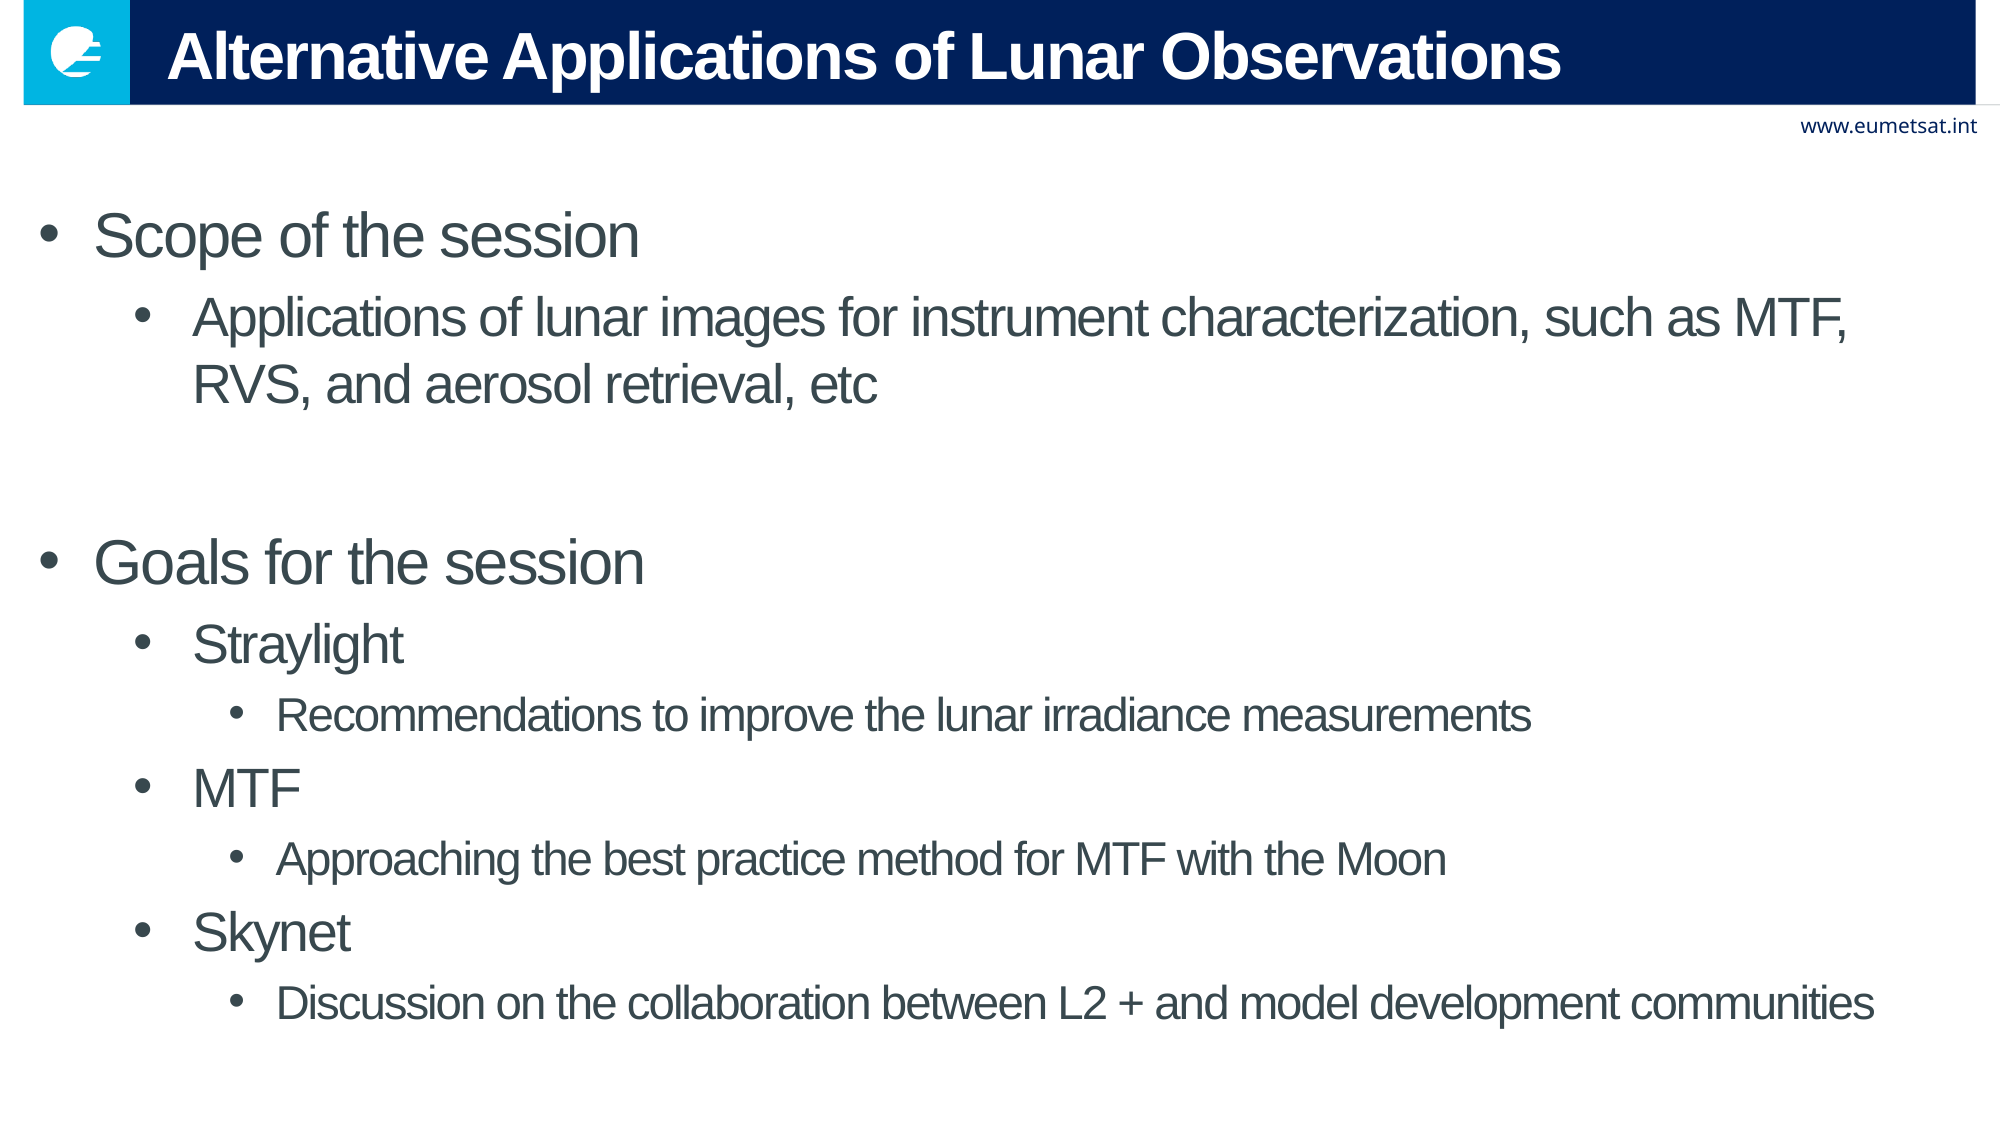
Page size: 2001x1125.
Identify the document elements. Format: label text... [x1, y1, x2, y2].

title Alternative Applications of Lunar Observations [129, 0, 2000, 106]
picture [51, 27, 100, 72]
list Scope of the session Applications of lunar images for instrument characterization, such as MTF, RVS, and aerosol retrieval, etc Goals for the session Straylight Recommendations to improve the lunar irradiance measurements MTF Approaching the best practice method for MTF with the Moon Skynet Discussion on the collaboration between L2 + and model development communities [23, 186, 1932, 1051]
picture [64, 73, 88, 77]
